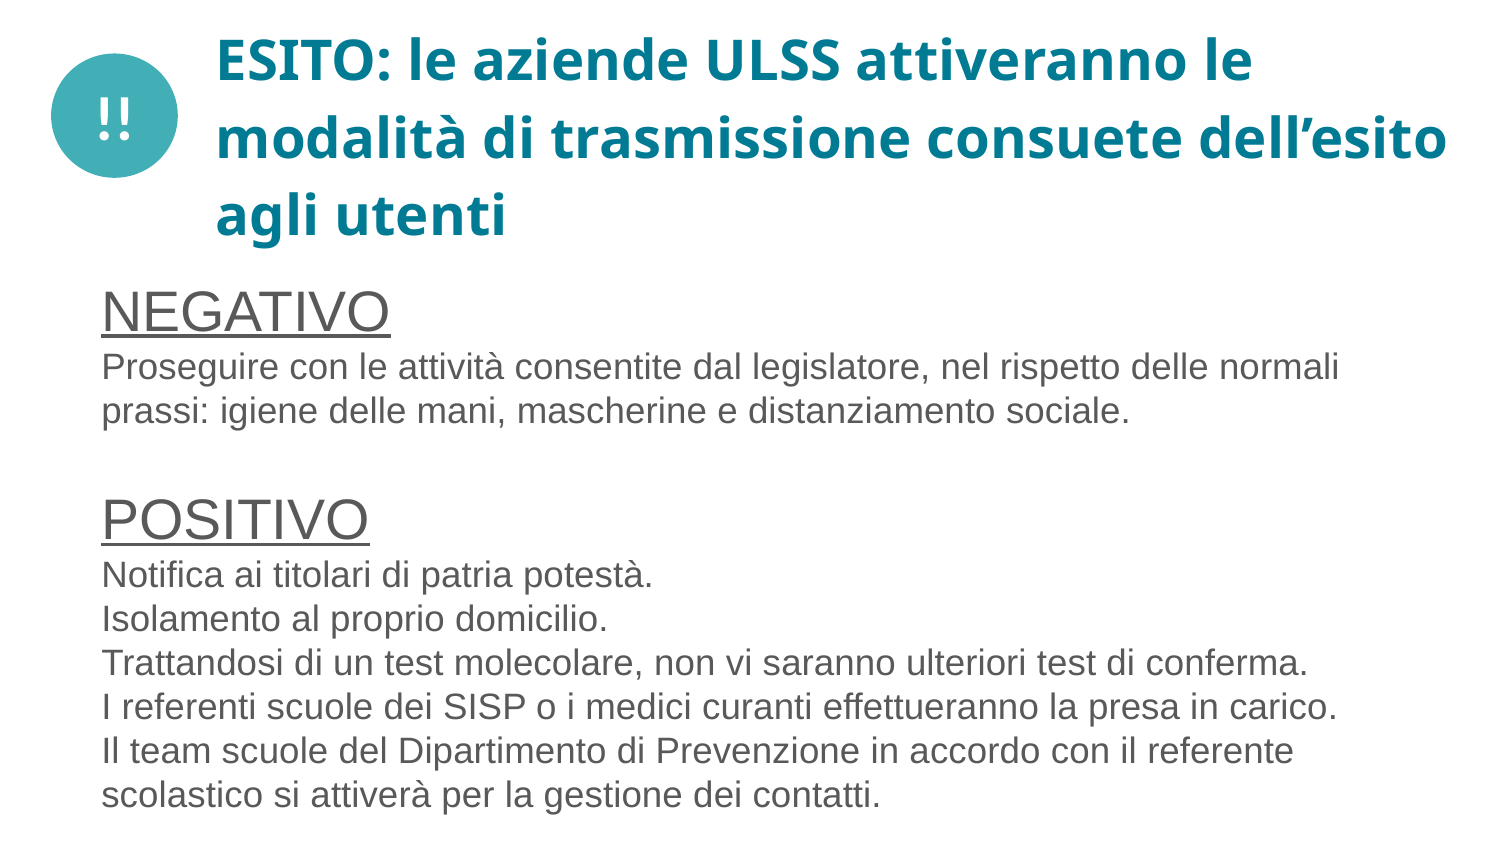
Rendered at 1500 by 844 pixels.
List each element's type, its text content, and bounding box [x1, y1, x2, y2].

text_box !! [51, 53, 178, 178]
text_box ESITO: le aziende ULSS attiveranno le modalità di trasmissione consuete dell’esito agli utenti [204, 63, 1478, 198]
subtitle NEGATIVO Proseguire con le attività consentite dal legislatore, nel rispetto delle normali prassi: igiene delle mani, mascherine e distanziamento sociale. POSITIVO Notifica ai titolari di patria potestà. Isolamento al proprio domicilio. Trattandosi di un test molecolare, non vi saranno ulteriori test di conferma. I referenti scuole dei SISP o i medici curanti effettueranno la presa in carico. Il team scuole del Dipartimento di Prevenzione in accordo con il referente scolastico si attiverà per la gestione dei contatti. [86, 259, 1414, 833]
